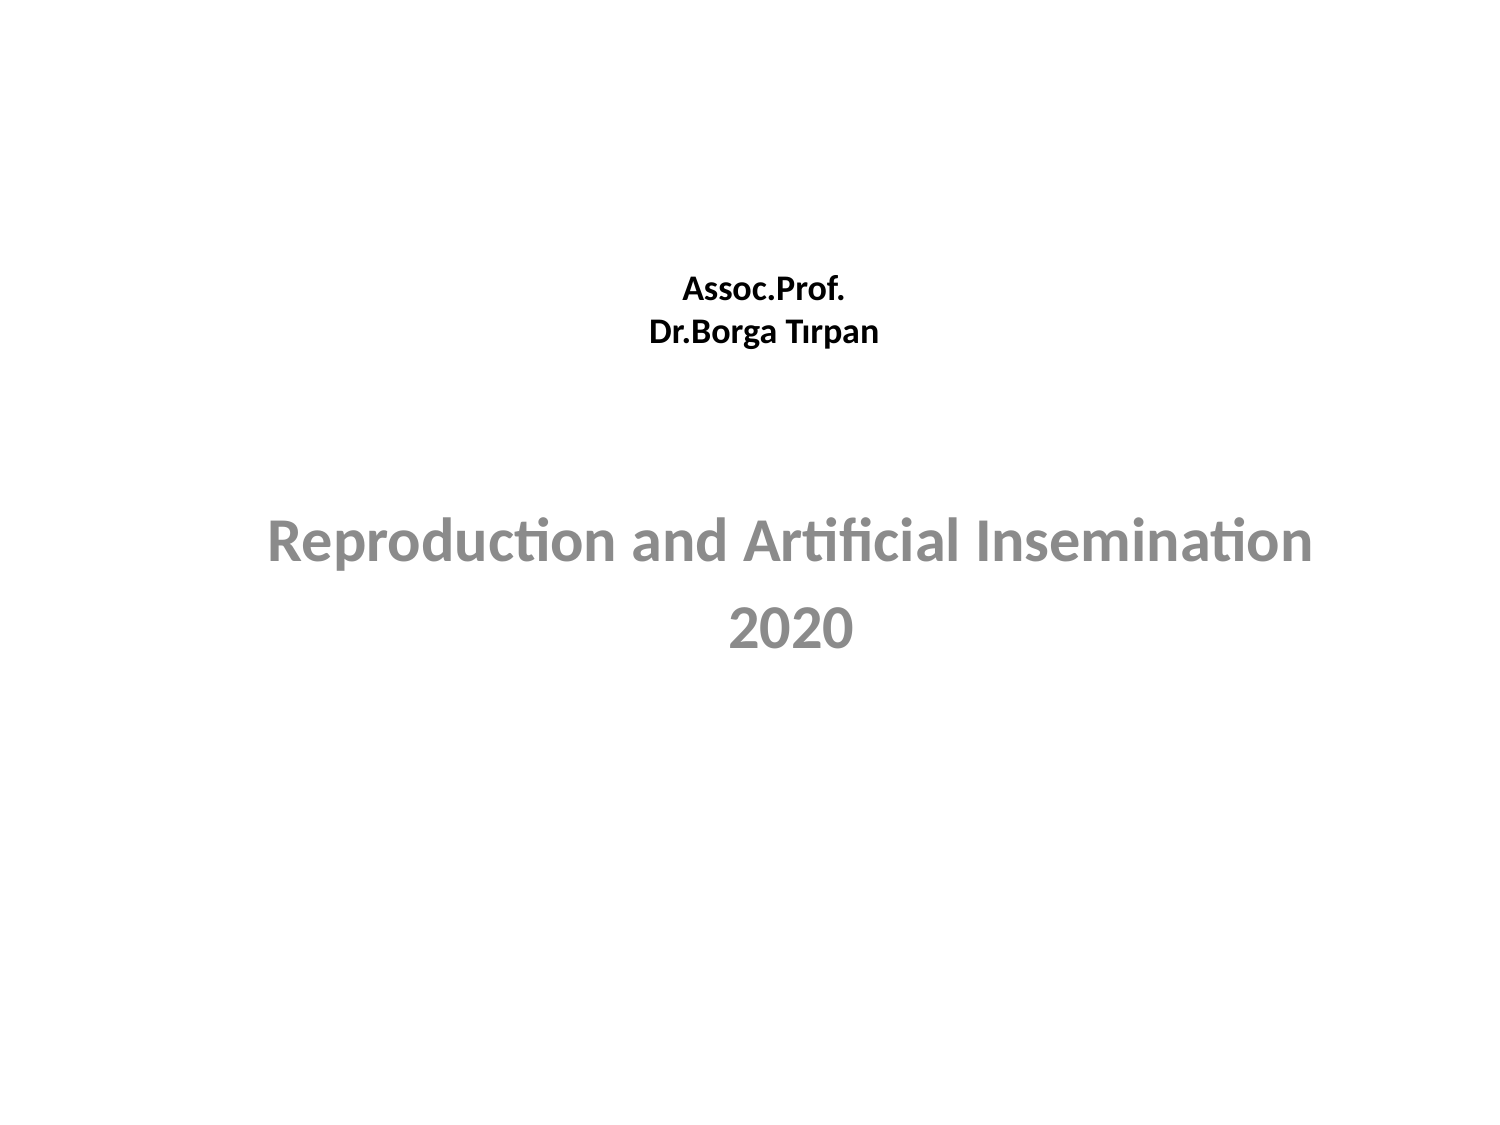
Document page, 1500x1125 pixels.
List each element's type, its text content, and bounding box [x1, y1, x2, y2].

subtitle Reproduction and Artificial Insemination 2020 [147, 491, 1436, 669]
title Assoc.Prof. Dr.Borga Tırpan [183, 255, 1346, 431]
